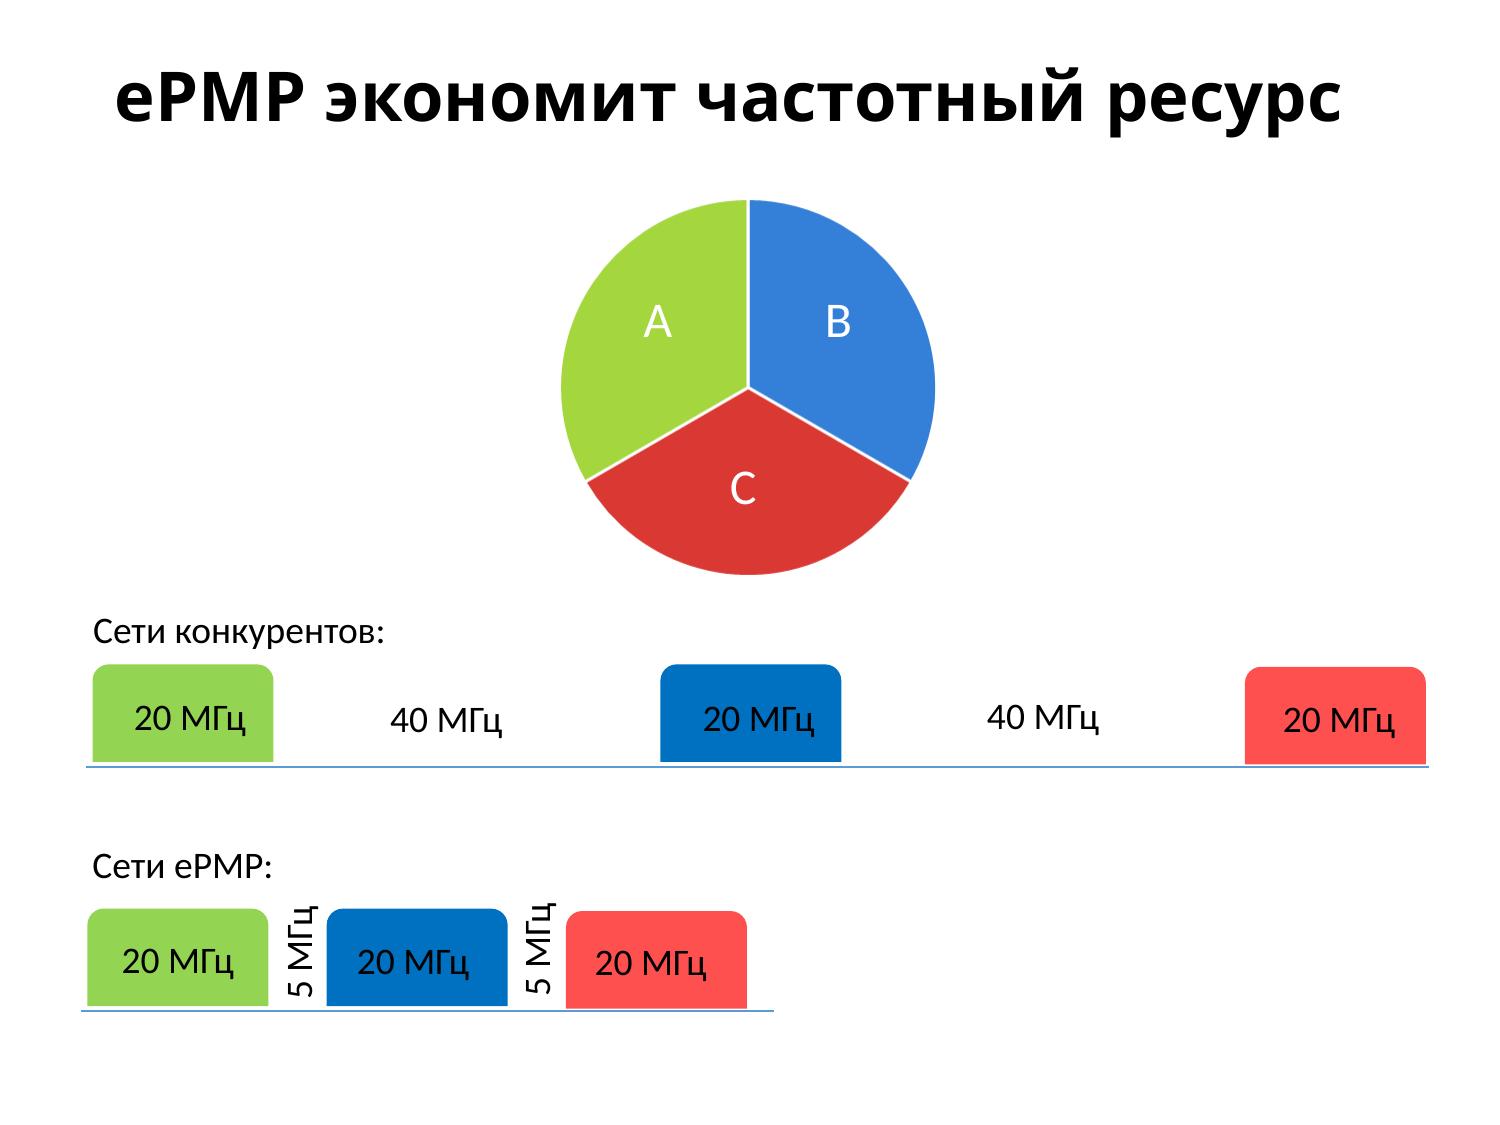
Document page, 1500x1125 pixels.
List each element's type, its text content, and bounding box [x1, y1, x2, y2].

text_box 20 МГц [106, 928, 249, 989]
title ePMP экономит частотный ресурс [100, 29, 1394, 171]
text_box 5 МГц [267, 891, 327, 1010]
text_box 20 МГц [1268, 687, 1411, 748]
text_box 5 МГц [505, 887, 565, 1010]
text_box 40 МГц [972, 684, 1115, 745]
text_box [86, 907, 267, 1007]
text_box [659, 663, 842, 763]
text_box 20 МГц [687, 686, 830, 747]
text_box [327, 907, 505, 1007]
text_box 20 МГц [342, 929, 485, 990]
text_box [1244, 666, 1427, 765]
text_box 20 МГц [119, 685, 261, 746]
picture [543, 184, 951, 593]
text_box Сети ePMP: [77, 833, 289, 894]
text_box 20 МГц [579, 930, 722, 990]
text_box [565, 910, 748, 1010]
text_box 40 МГц [375, 687, 518, 748]
text_box [92, 663, 275, 763]
text_box Сети конкурентов: [78, 599, 402, 659]
text_box 5 МГц [267, 1011, 327, 1015]
